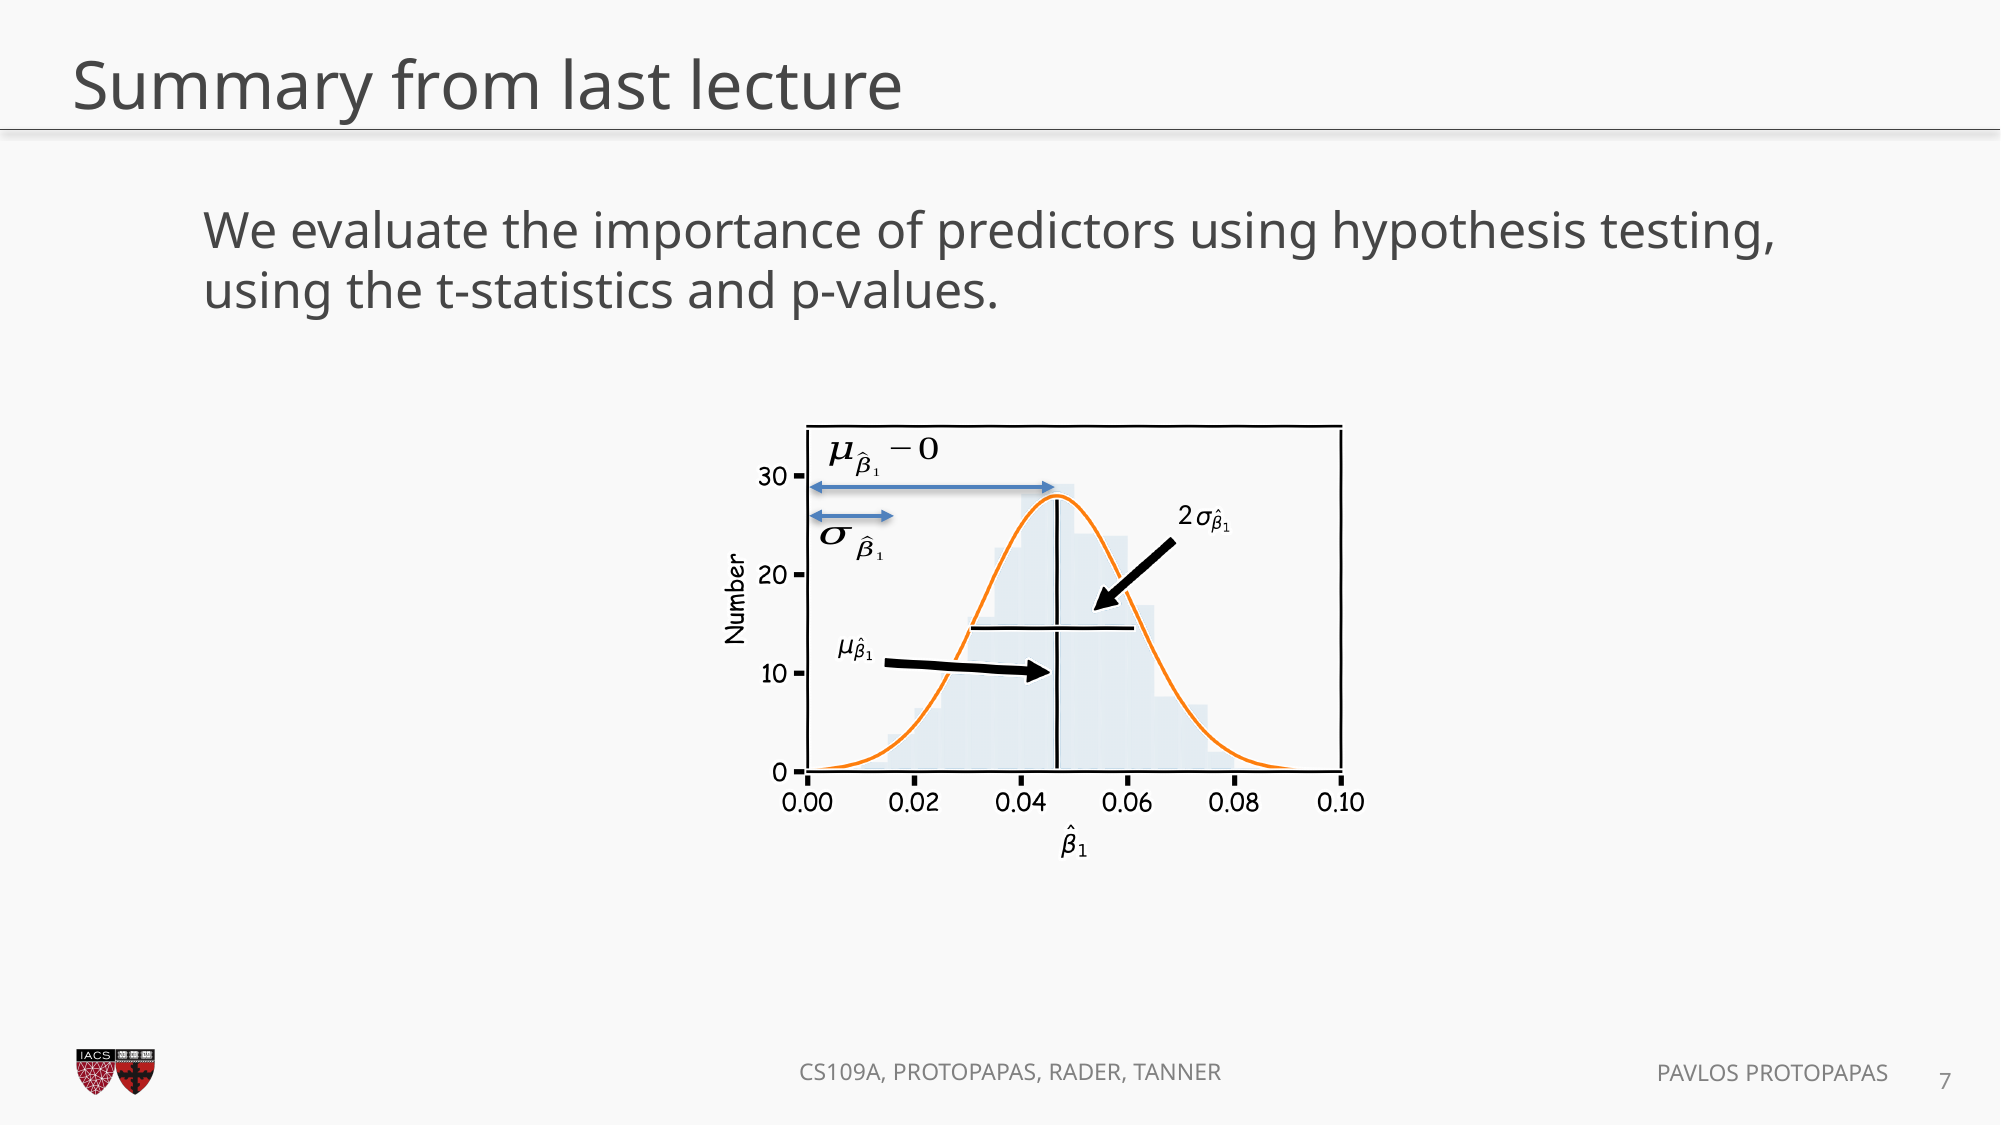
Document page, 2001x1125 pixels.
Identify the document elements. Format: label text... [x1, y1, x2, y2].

slide_number 7 [1500, 1050, 1967, 1110]
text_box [655, 365, 1417, 873]
text_box We evaluate the importance of predictors using hypothesis testing, using the t-statistics and p-values. [188, 191, 1883, 336]
picture [75, 1049, 155, 1095]
title Summary from last lecture [57, 35, 1943, 162]
